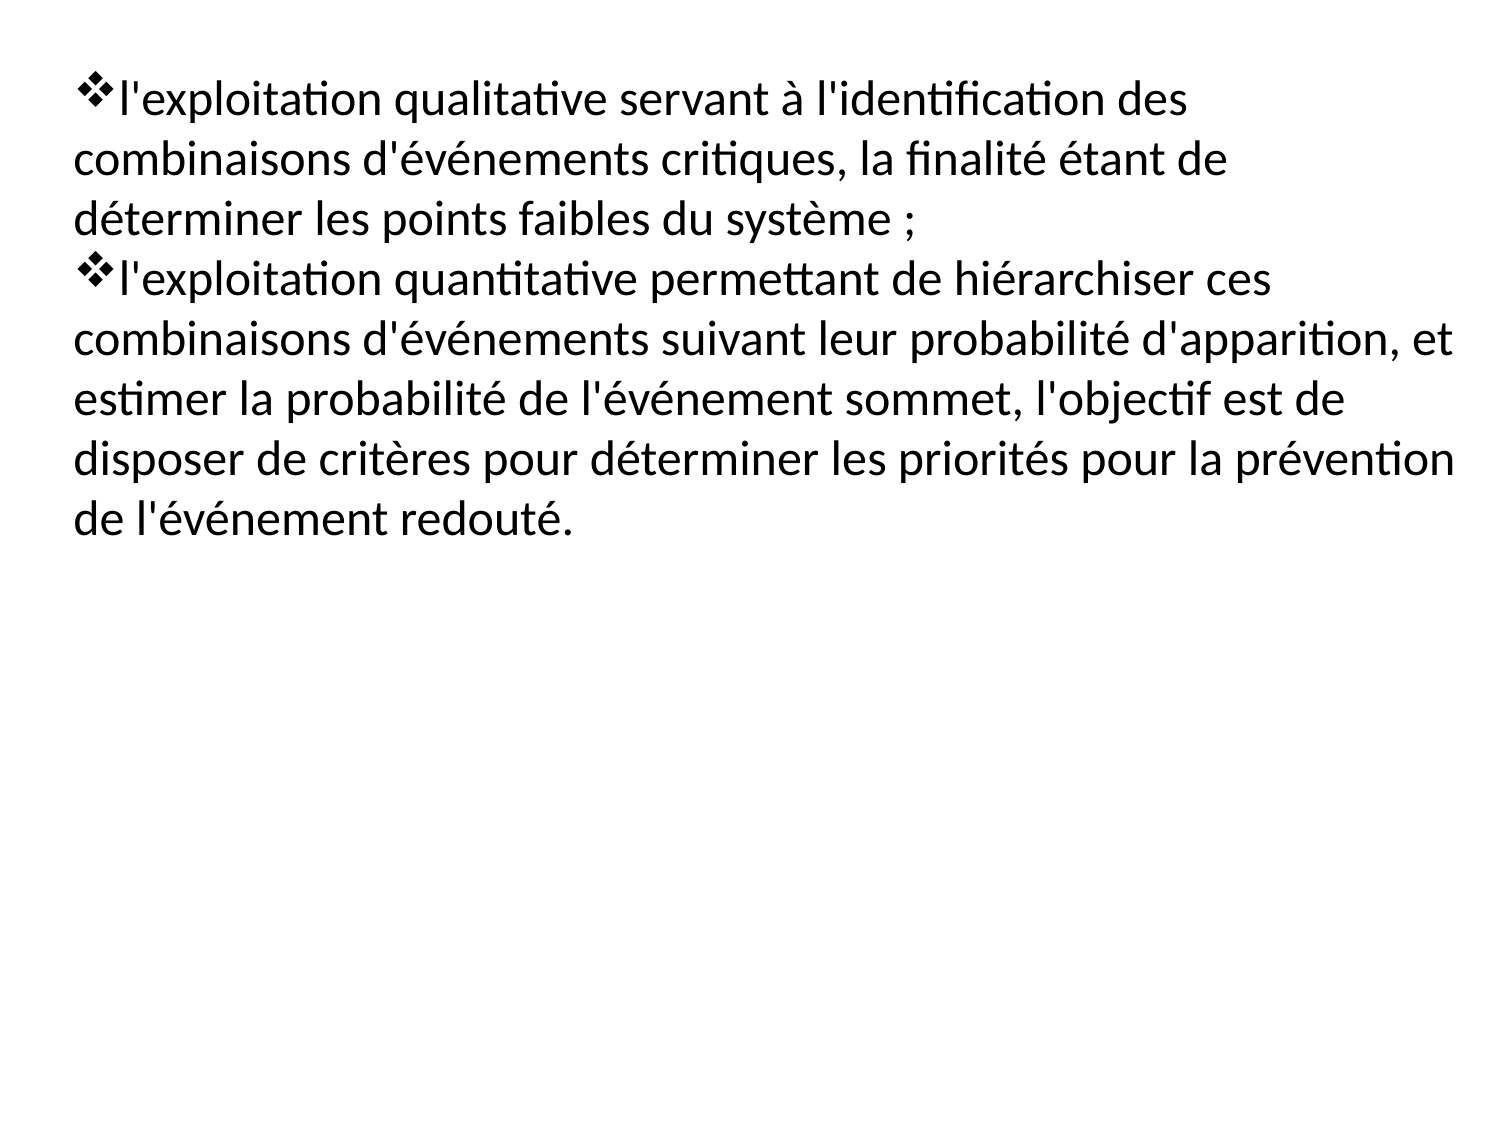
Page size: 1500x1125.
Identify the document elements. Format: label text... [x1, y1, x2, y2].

text_box l'exploitation qualitative servant à l'identification des combinaisons d'événements critiques, la finalité étant de déterminer les points faibles du système ; l'exploitation quantitative permettant de hiérarchiser ces combinaisons d'événements suivant leur probabilité d'apparition, et estimer la probabilité de l'événement sommet, l'objectif est de disposer de critères pour déterminer les priorités pour la prévention de l'événement redouté. [58, 58, 1477, 554]
